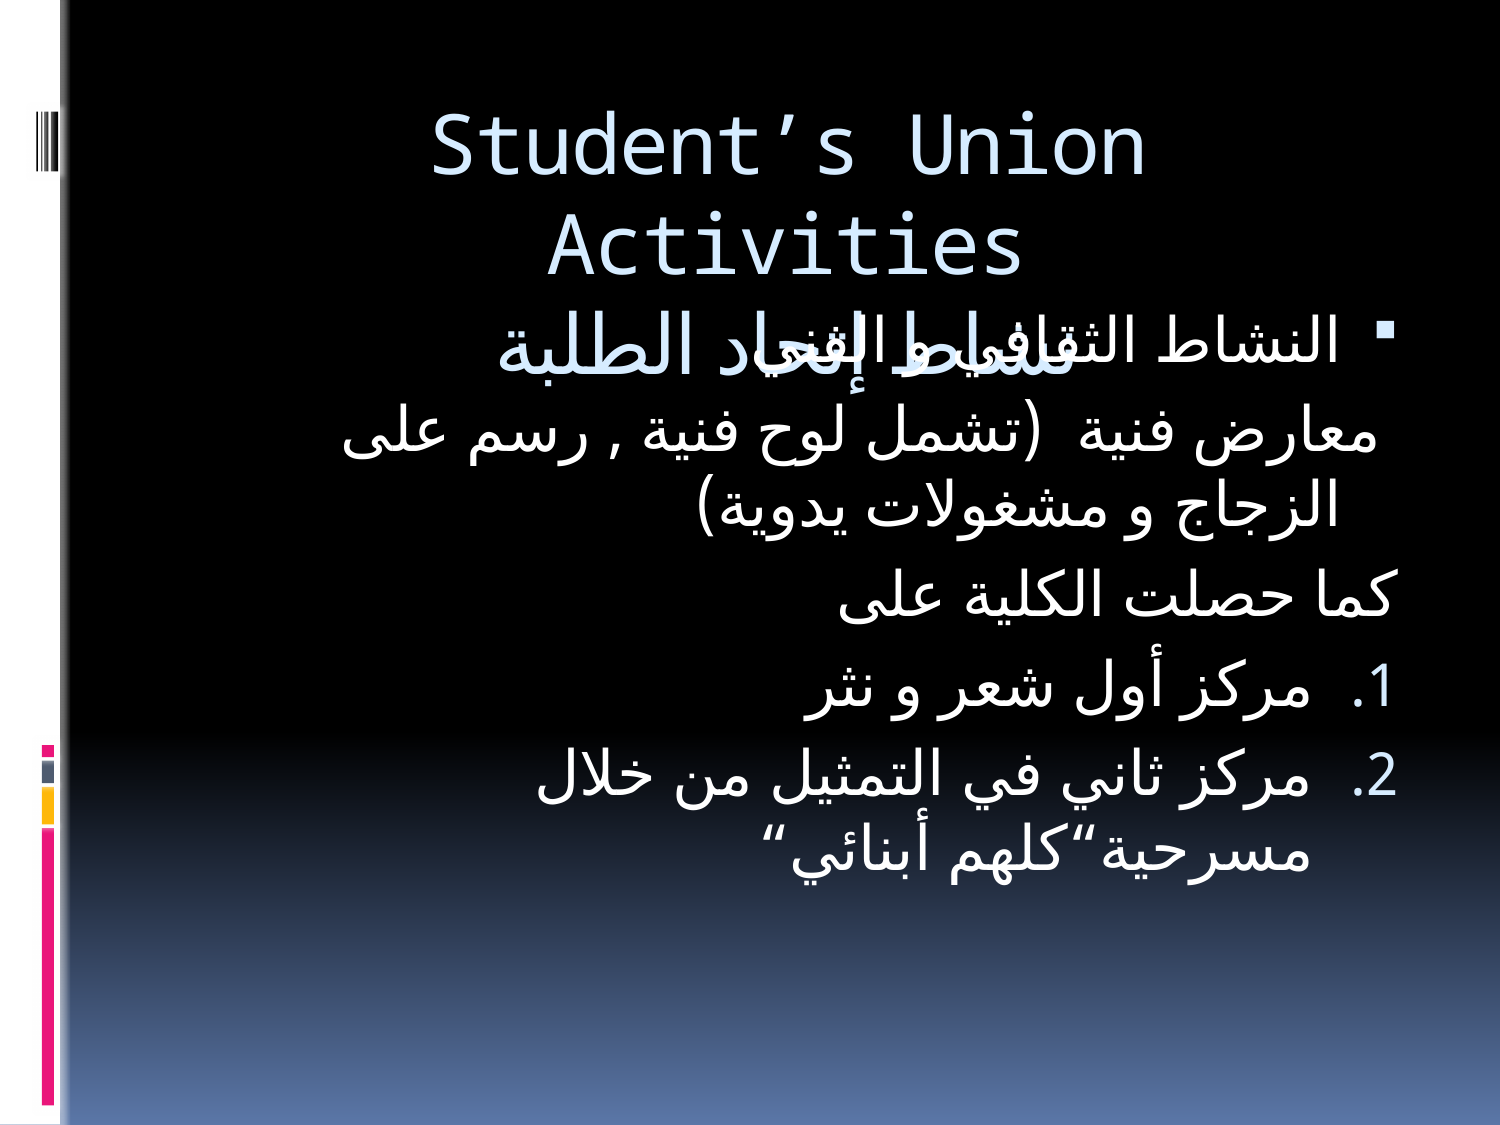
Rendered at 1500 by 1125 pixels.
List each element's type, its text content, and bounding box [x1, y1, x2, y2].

title Student’s Union Activities نشاط إتحاد الطلبة [150, 83, 1425, 234]
list النشاط الثقافي و الفني معارض فنية (تشمل لوح فنية , رسم على الزجاج و مشغولات يدوية) كما حصلت الكلية على مركز أول شعر و نثر مركز ثاني في التمثيل من خلال مسرحية“كلهم أبنائي“ [150, 292, 1425, 1043]
